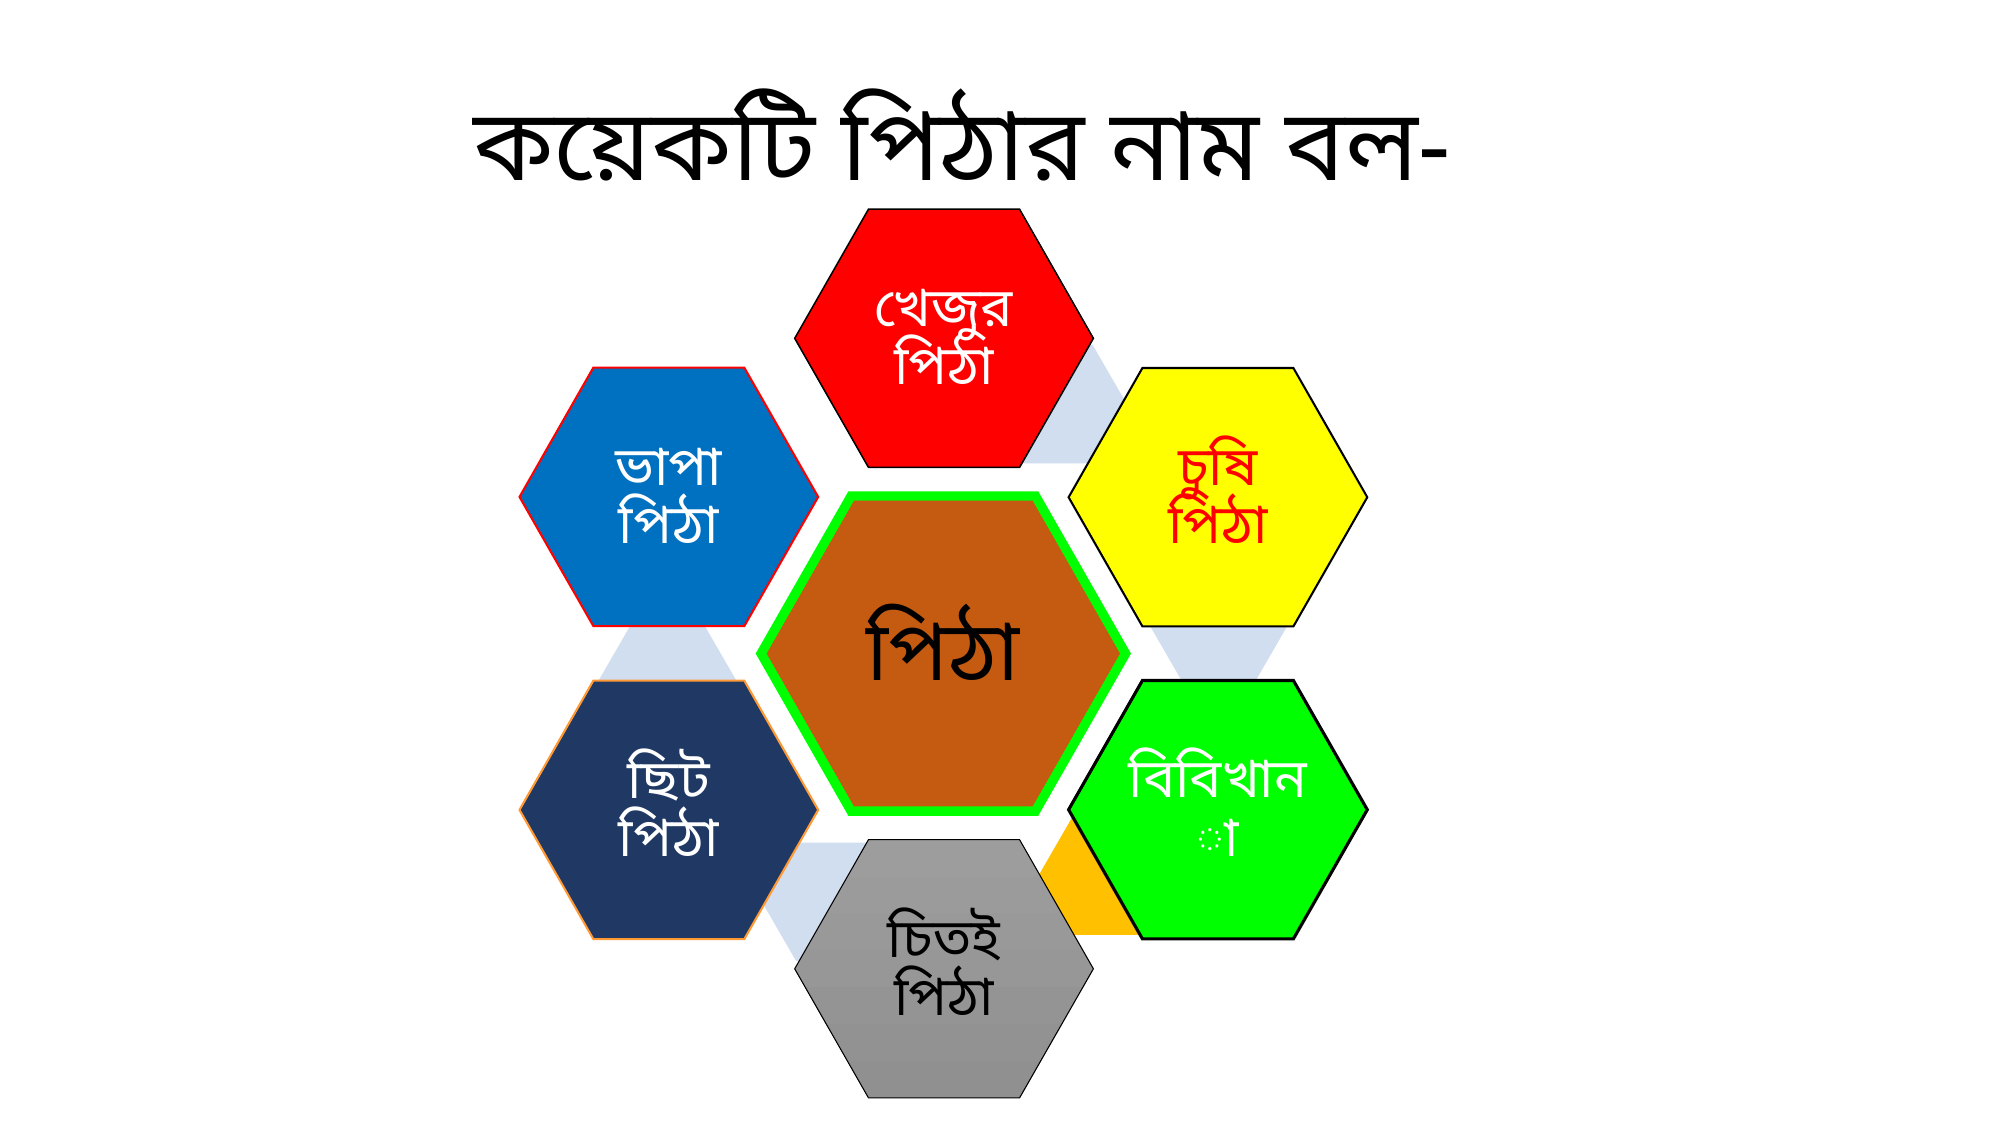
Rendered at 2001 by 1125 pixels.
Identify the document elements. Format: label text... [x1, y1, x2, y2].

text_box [208, 209, 1678, 1098]
text_box কয়েকটি পিঠার নাম বল- [246, 72, 1678, 208]
